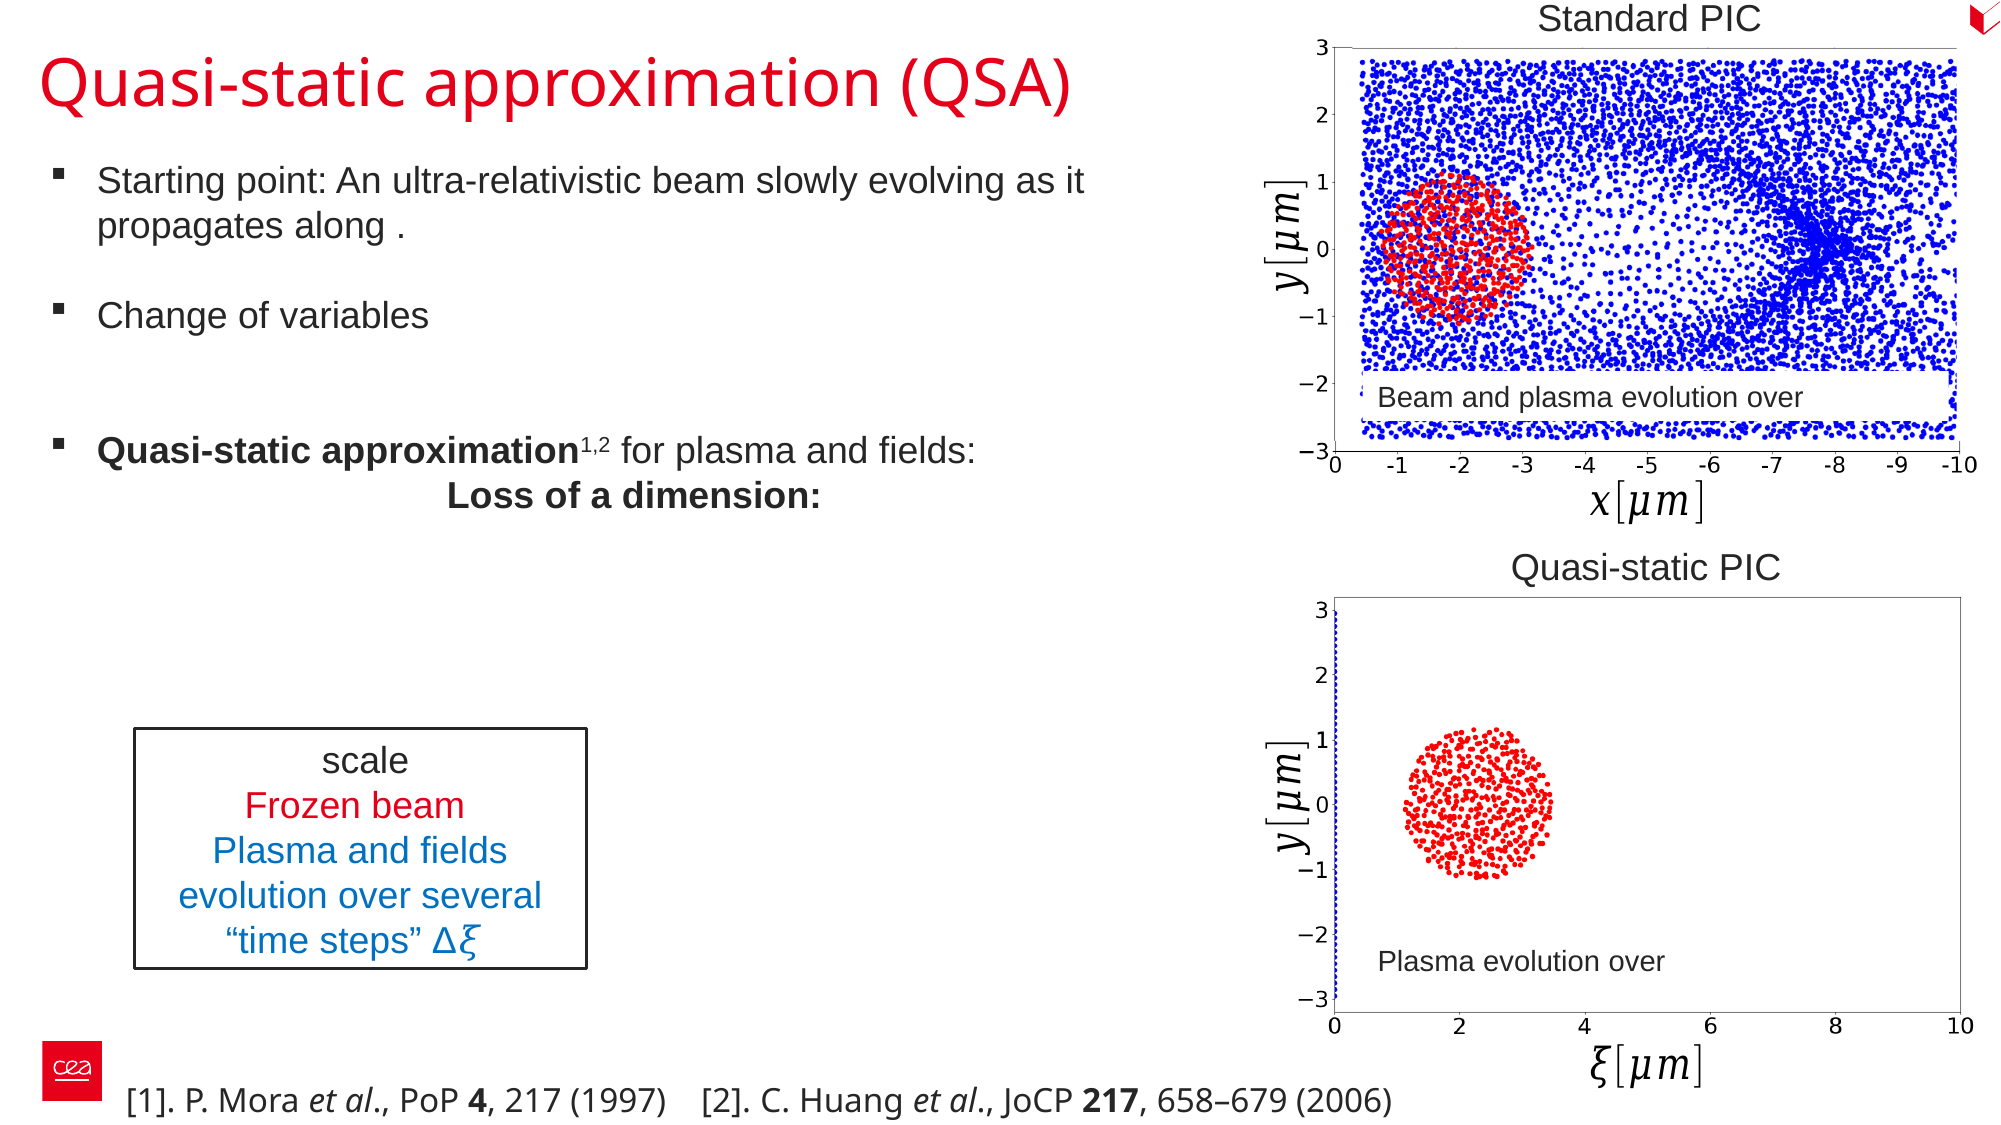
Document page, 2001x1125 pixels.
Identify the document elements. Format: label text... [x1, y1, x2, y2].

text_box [1233, 0, 2000, 528]
text_box [1]. P. Mora et al., PoP 4, 217 (1997) [2]. C. Huang et al., JoCP 217, 658–679 (2006) [111, 1051, 1417, 1125]
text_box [134, 699, 991, 1005]
picture [1233, 532, 2000, 1071]
title Quasi-static approximation (QSA) [38, 41, 1233, 185]
